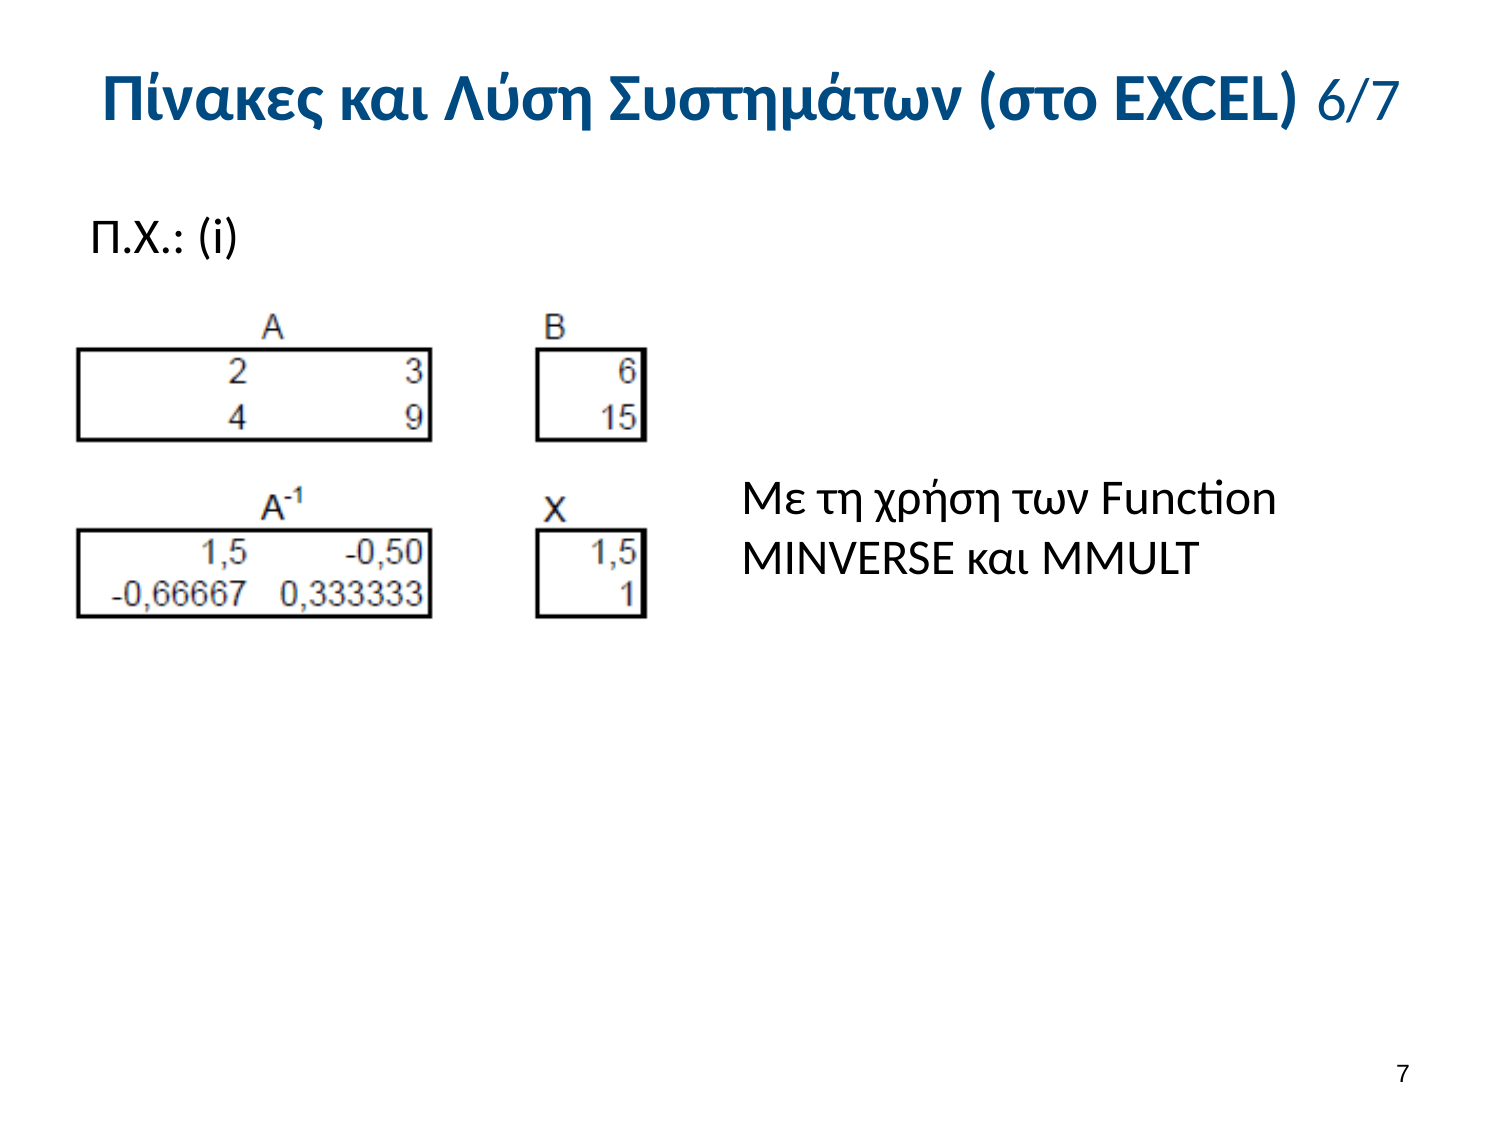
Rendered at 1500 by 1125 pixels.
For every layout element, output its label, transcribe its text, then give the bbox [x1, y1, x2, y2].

slide_number 6 [1074, 1042, 1425, 1103]
title Πίνακες και Λύση Συστημάτων (στο EXCEL) 6/7 [76, 19, 1427, 169]
picture [41, 305, 675, 657]
list Π.Χ.: (i) [75, 196, 1425, 303]
